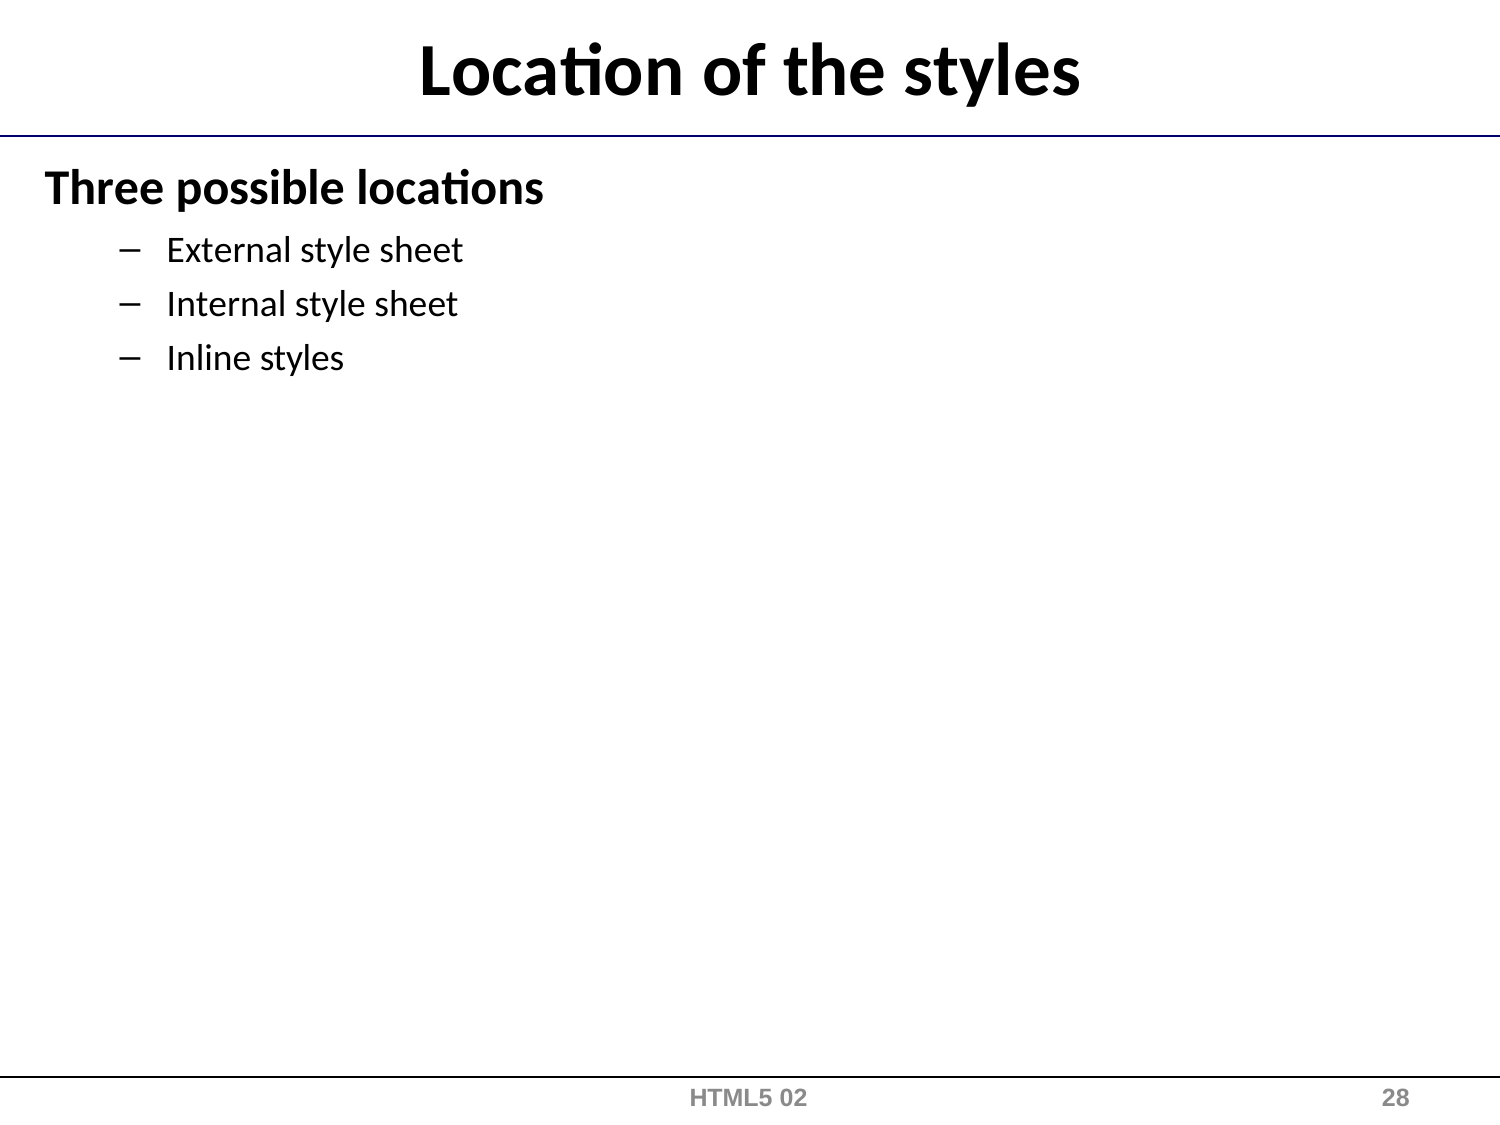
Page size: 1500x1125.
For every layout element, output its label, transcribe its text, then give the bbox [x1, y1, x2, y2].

title Location of the styles [248, 20, 1252, 209]
footer HTML5 02 [687, 1081, 813, 1125]
slide_number 28 [1377, 1081, 1414, 1125]
text_box Three possible locations External style sheet Internal style sheet Inline styles [42, 155, 547, 378]
